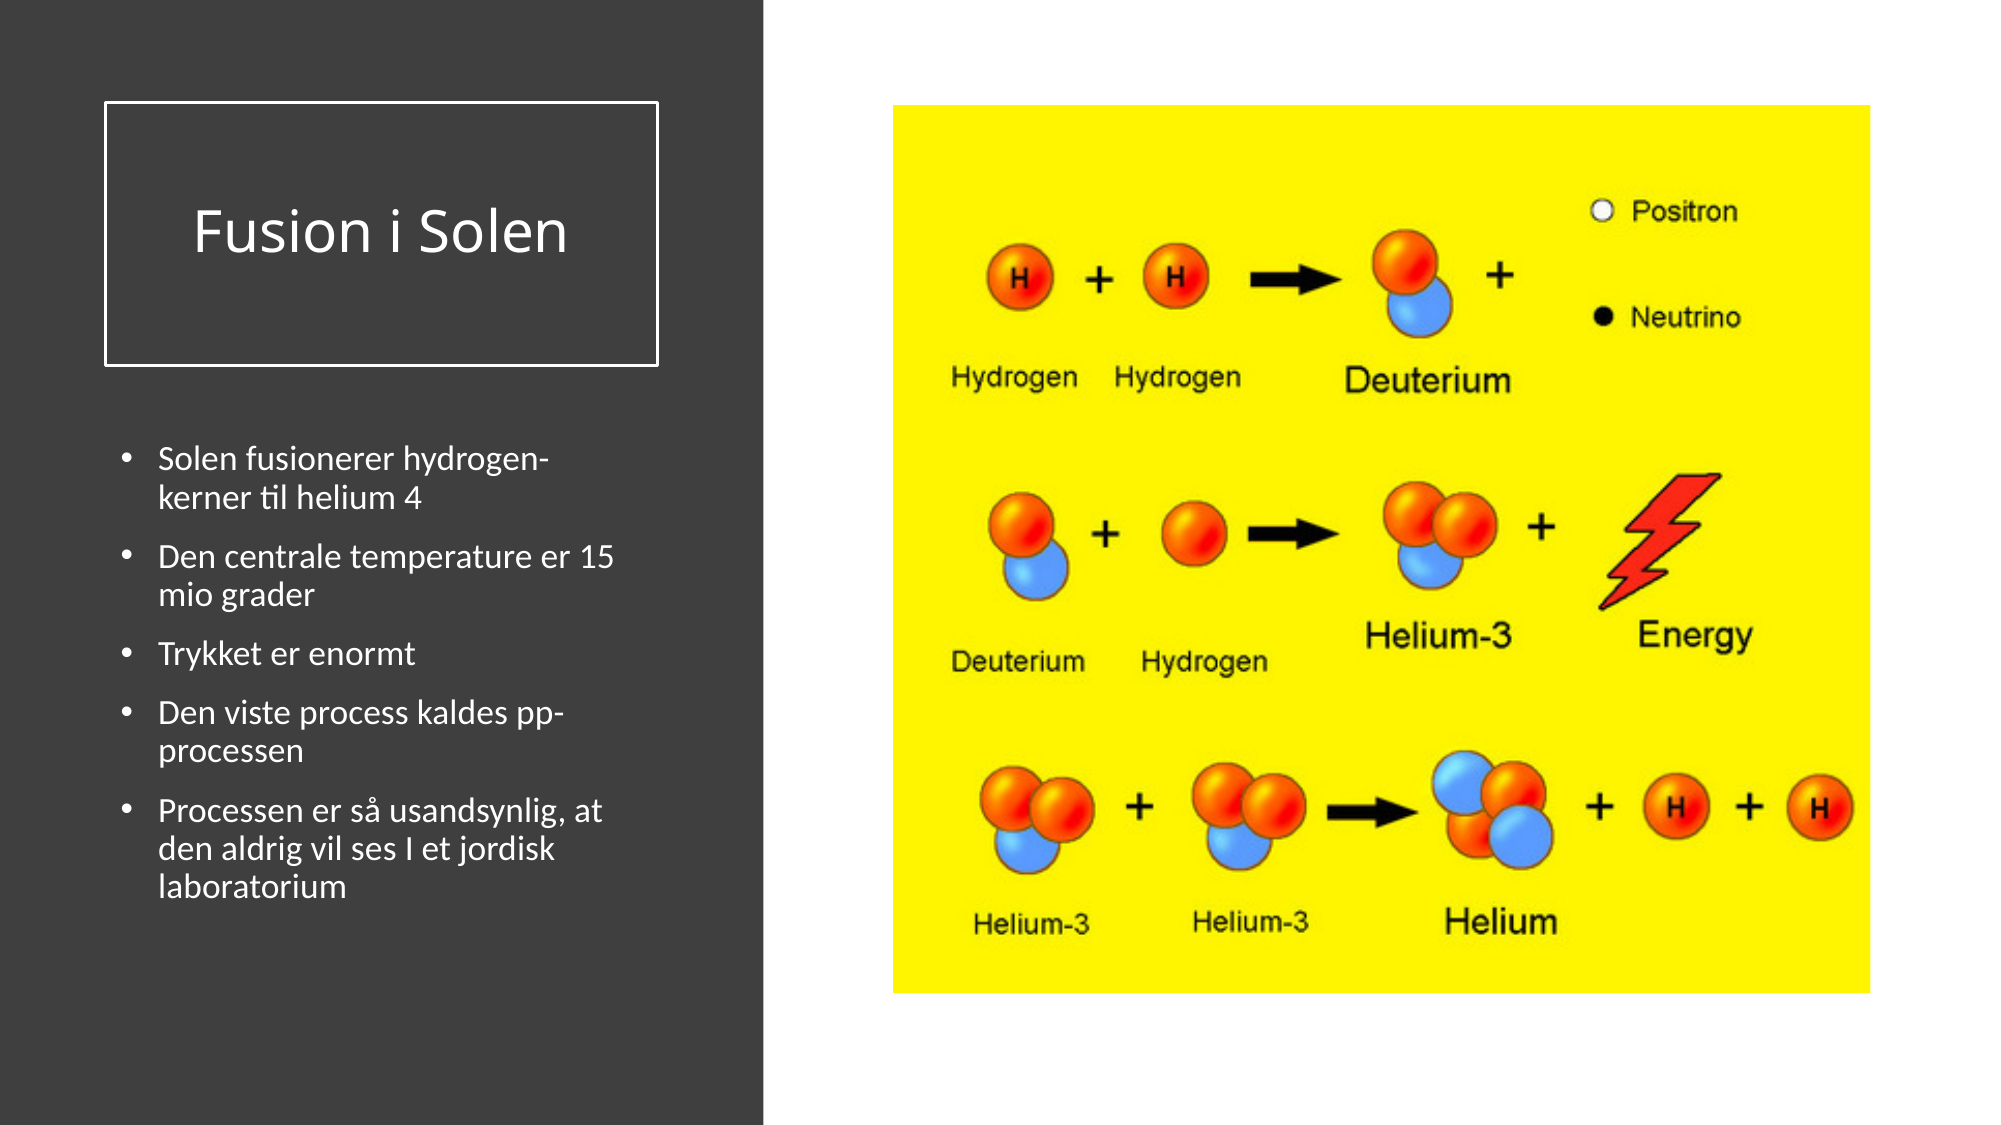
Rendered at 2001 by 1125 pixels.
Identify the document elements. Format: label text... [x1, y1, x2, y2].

picture [892, 105, 1871, 993]
text_box [0, 0, 764, 1125]
title Fusion i Solen [105, 102, 658, 366]
